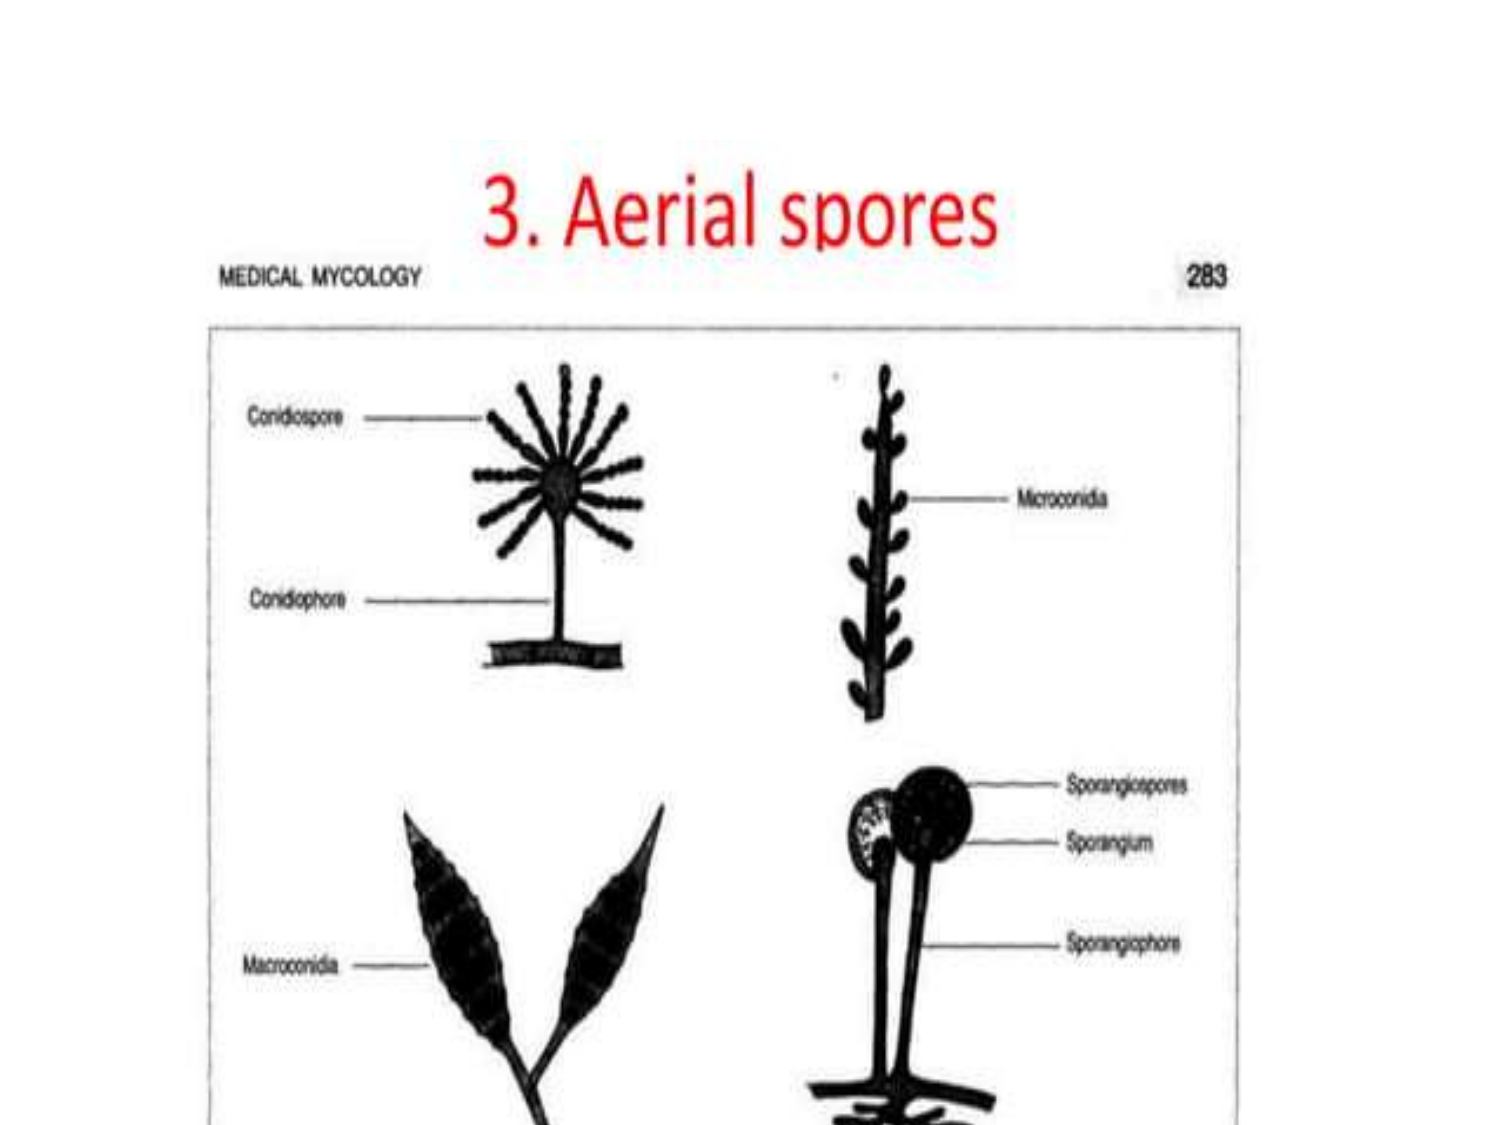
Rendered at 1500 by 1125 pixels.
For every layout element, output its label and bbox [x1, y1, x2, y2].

picture [0, 139, 1500, 1125]
